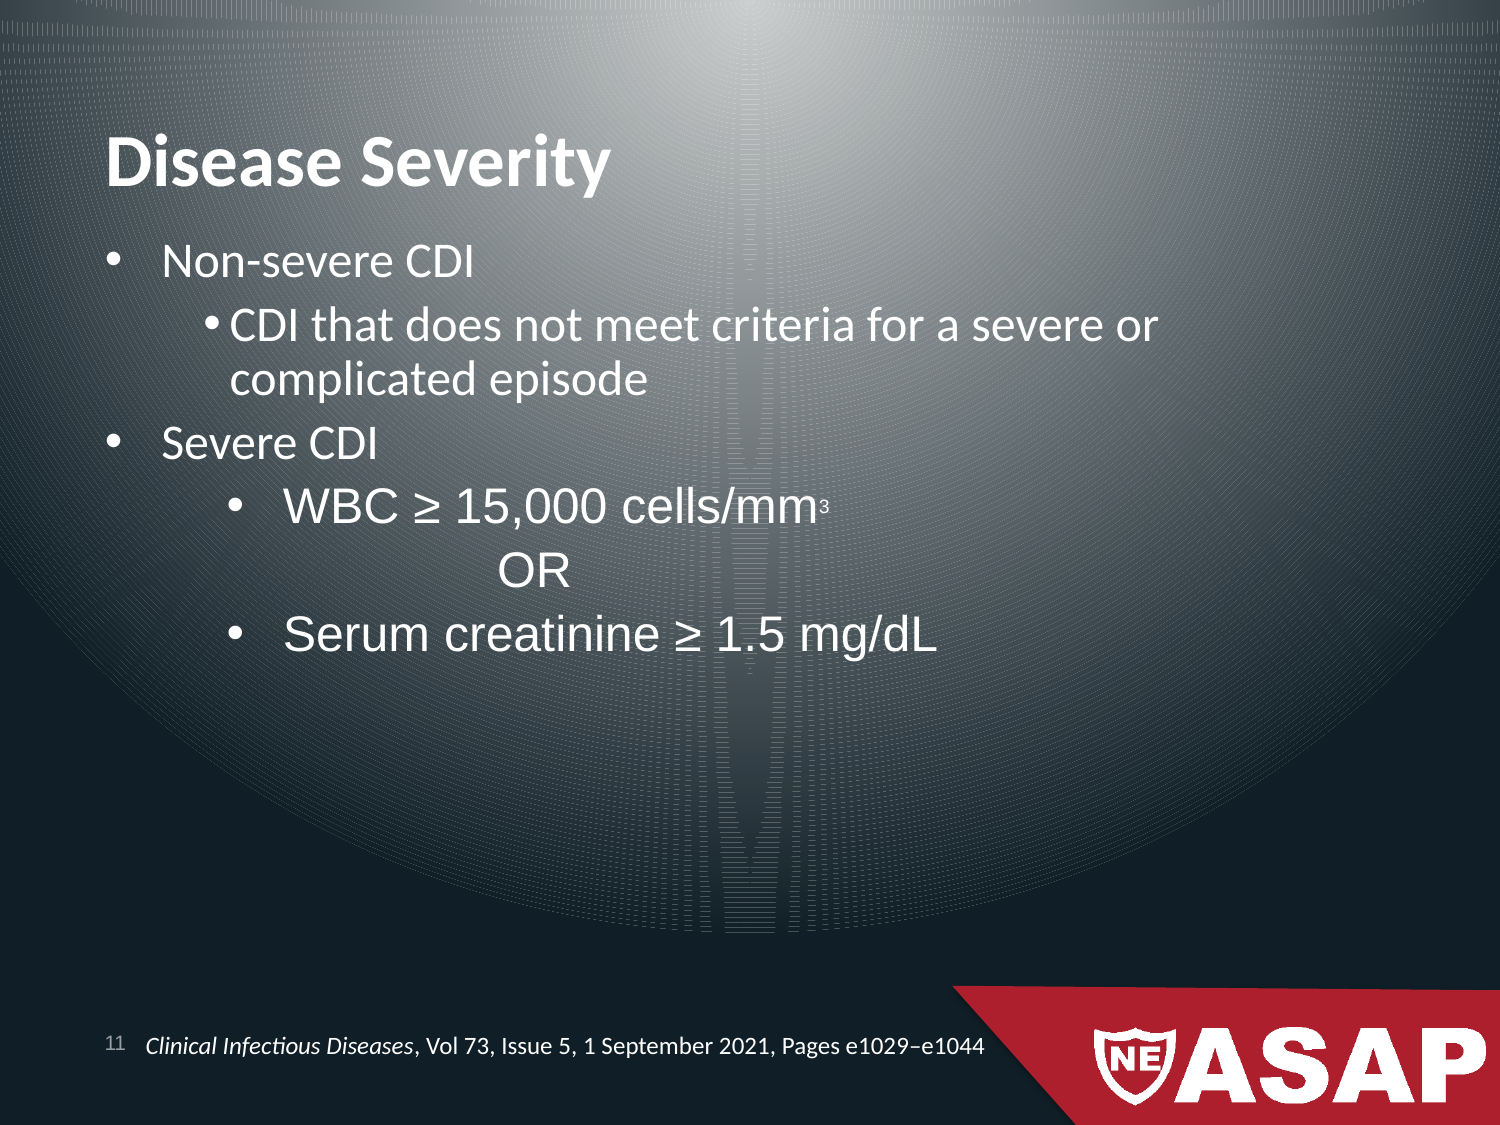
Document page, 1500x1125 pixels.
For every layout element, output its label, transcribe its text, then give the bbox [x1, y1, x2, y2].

title Disease Severity [90, 112, 1424, 203]
picture [1084, 999, 1500, 1121]
text_box Clinical Infectious Diseases, Vol 73, Issue 5, 1 September 2021, Pages e1029–e1044 [130, 1021, 1393, 1067]
slide_number 11 [89, 1021, 173, 1071]
list Non-severe CDI CDI that does not meet criteria for a severe or complicated episode Severe CDI WBC ≥ 15,000 cells/mm3 OR Serum creatinine ≥ 1.5 mg/dL [89, 226, 1424, 977]
